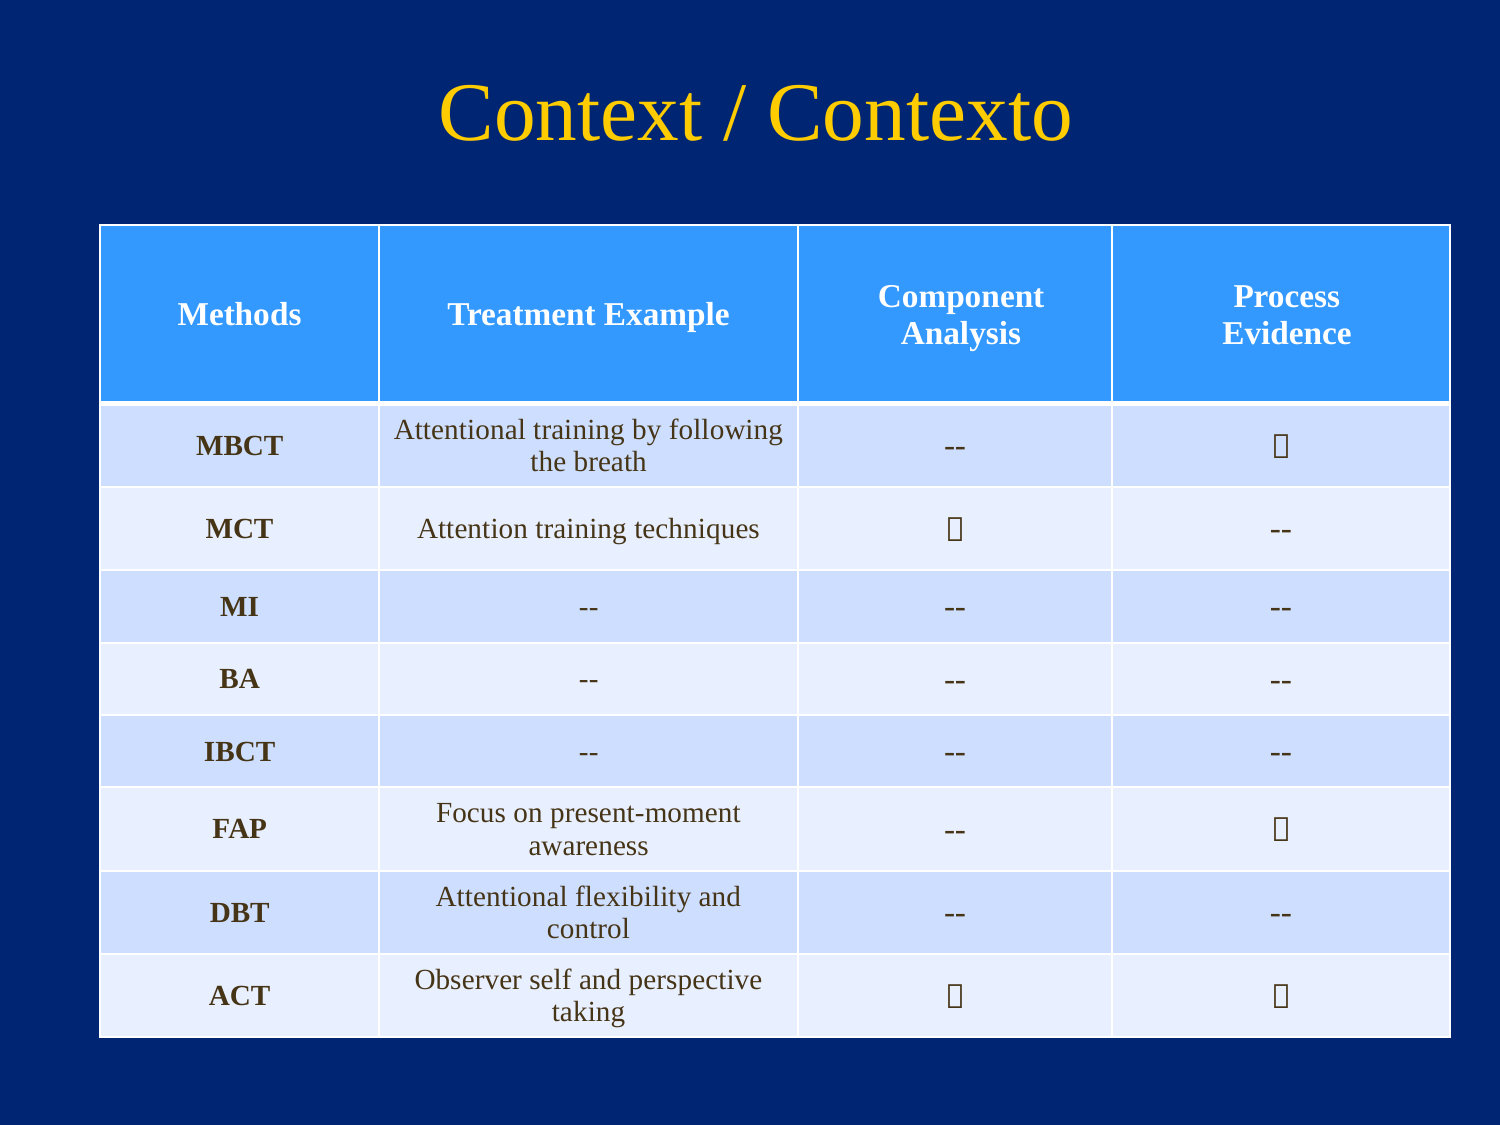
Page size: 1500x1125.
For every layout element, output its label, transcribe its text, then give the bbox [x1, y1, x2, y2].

table_cell DBT [101, 872, 378, 953]
table_cell -- [799, 571, 1111, 642]
table_cell Attention training techniques [380, 488, 797, 569]
table_cell MCT [101, 488, 378, 569]
table_cell -- [380, 716, 797, 786]
table_cell -- [1113, 571, 1449, 642]
table_header Process Evidence [1113, 226, 1449, 401]
table_cell  [1113, 955, 1449, 1036]
table_cell  [1113, 406, 1449, 486]
table_cell Focus on present-moment awareness [380, 788, 797, 870]
table_cell -- [380, 644, 797, 714]
text_box Context / Contexto [74, 50, 1438, 165]
table_cell -- [799, 716, 1111, 786]
table_cell -- [799, 644, 1111, 714]
table_cell -- [380, 571, 797, 642]
table_cell -- [799, 872, 1111, 953]
table_cell -- [799, 788, 1111, 870]
table_header Treatment Example [380, 226, 797, 401]
table_cell -- [1113, 872, 1449, 953]
table_cell -- [799, 406, 1111, 486]
table_cell  [1113, 788, 1449, 870]
table_header Component Analysis [799, 226, 1111, 401]
table_cell MI [101, 571, 378, 642]
table_cell  [799, 955, 1111, 1036]
table_cell Attentional training by following the breath [380, 406, 797, 486]
table_cell Attentional flexibility and control [380, 872, 797, 953]
table_cell IBCT [101, 716, 378, 786]
table_header Methods [101, 226, 378, 401]
table_cell MBCT [101, 406, 378, 486]
table_cell  [799, 488, 1111, 569]
table_cell -- [1113, 644, 1449, 714]
table_cell Observer self and perspective taking [380, 955, 797, 1036]
table_cell -- [1113, 716, 1449, 786]
table_cell -- [1113, 488, 1449, 569]
table_cell FAP [101, 788, 378, 870]
table_cell ACT [101, 955, 378, 1036]
table_cell BA [101, 644, 378, 714]
